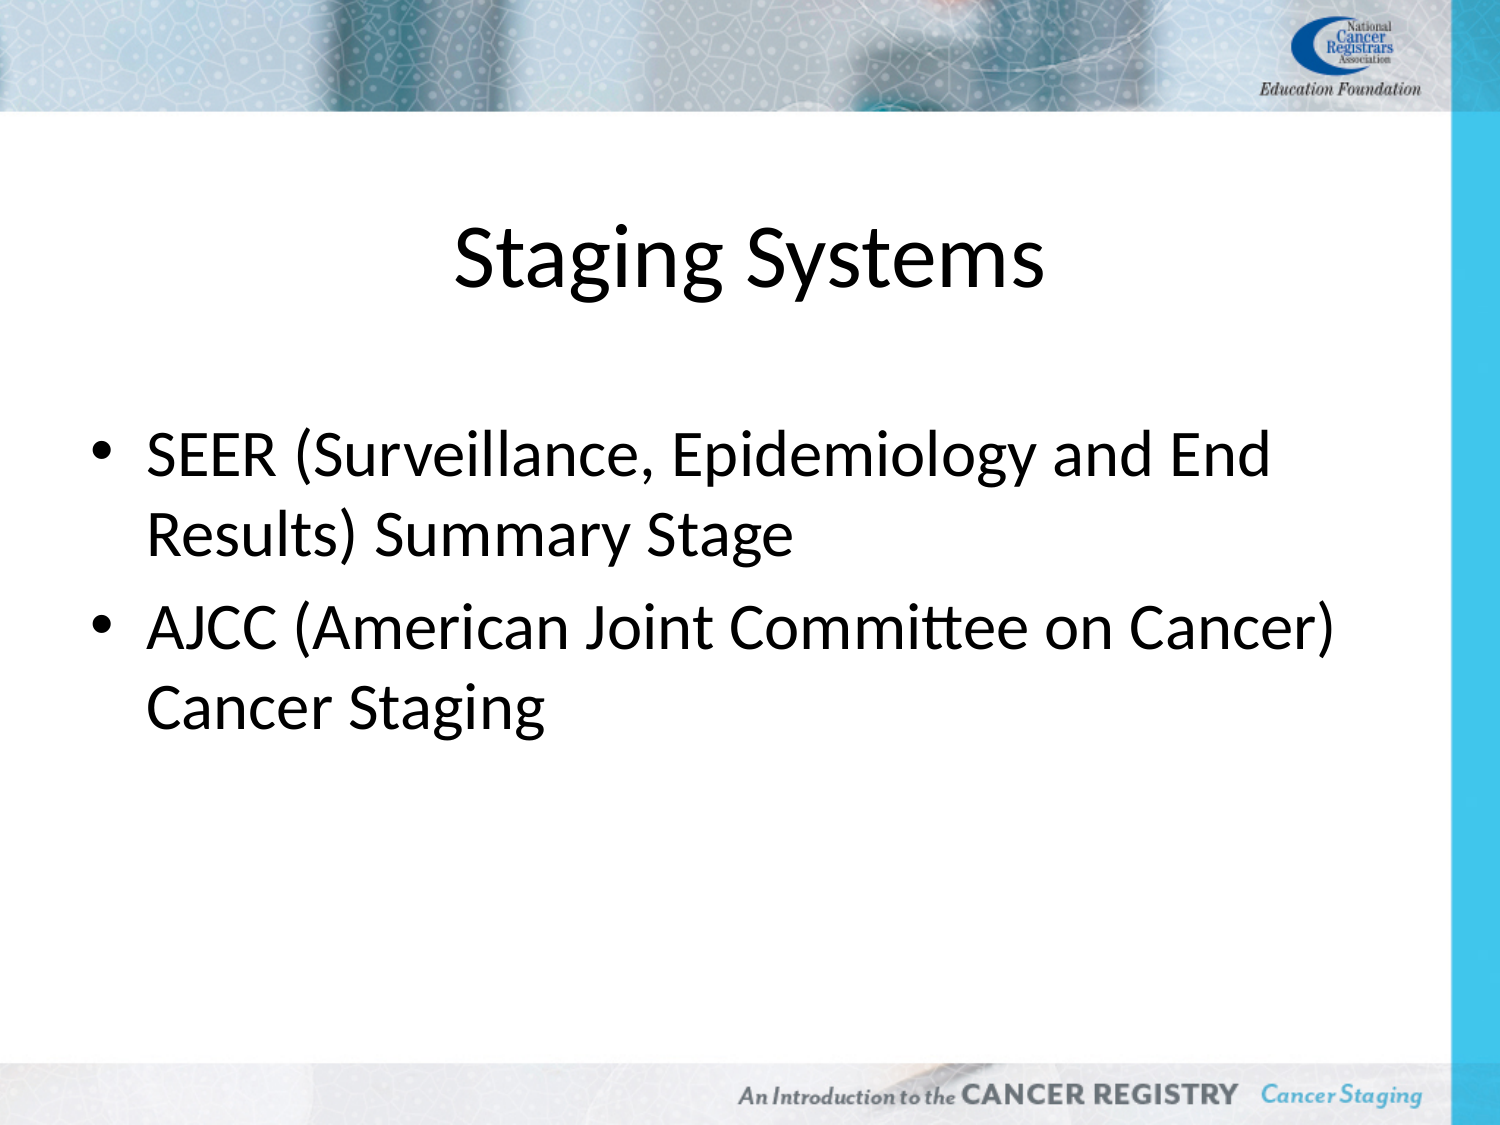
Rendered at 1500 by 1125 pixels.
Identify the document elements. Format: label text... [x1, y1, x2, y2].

title Staging Systems [75, 156, 1425, 345]
picture [0, 0, 1500, 1125]
list SEER (Surveillance, Epidemiology and End Results) Summary Stage AJCC (American Joint Committee on Cancer) Cancer Staging [75, 401, 1425, 1005]
